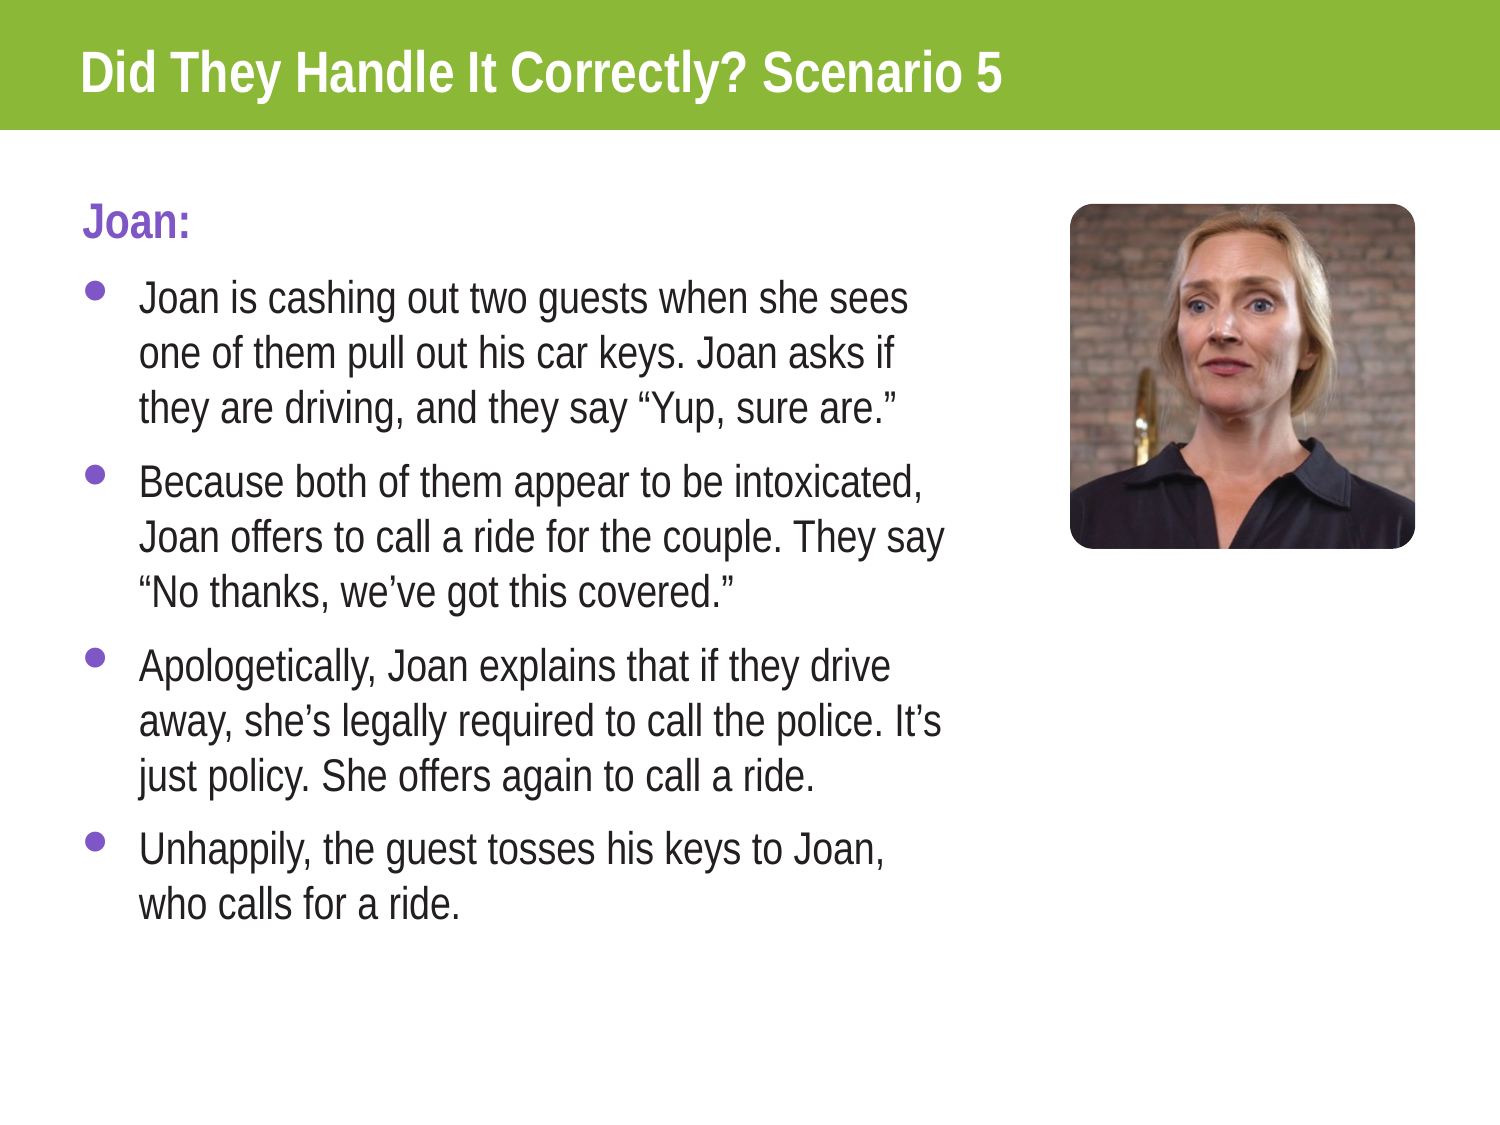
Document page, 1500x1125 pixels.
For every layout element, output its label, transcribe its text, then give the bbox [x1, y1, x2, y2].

picture [1069, 203, 1416, 550]
list Joan: Joan is cashing out two guests when she sees one of them pull out his car keys. Joan asks if they are driving, and they say “Yup, sure are.” Because both of them appear to be intoxicated, Joan offers to call a ride for the couple. They say “No thanks, we’ve got this covered.” Apologetically, Joan explains that if they drive away, she’s legally required to call the police. It’s just policy. She offers again to call a ride. Unhappily, the guest tosses his keys to Joan, who calls for a ride. [67, 187, 962, 1005]
text_box [237, 24, 1500, 111]
title Did They Handle It Correctly? Scenario 5 [65, 26, 1429, 112]
